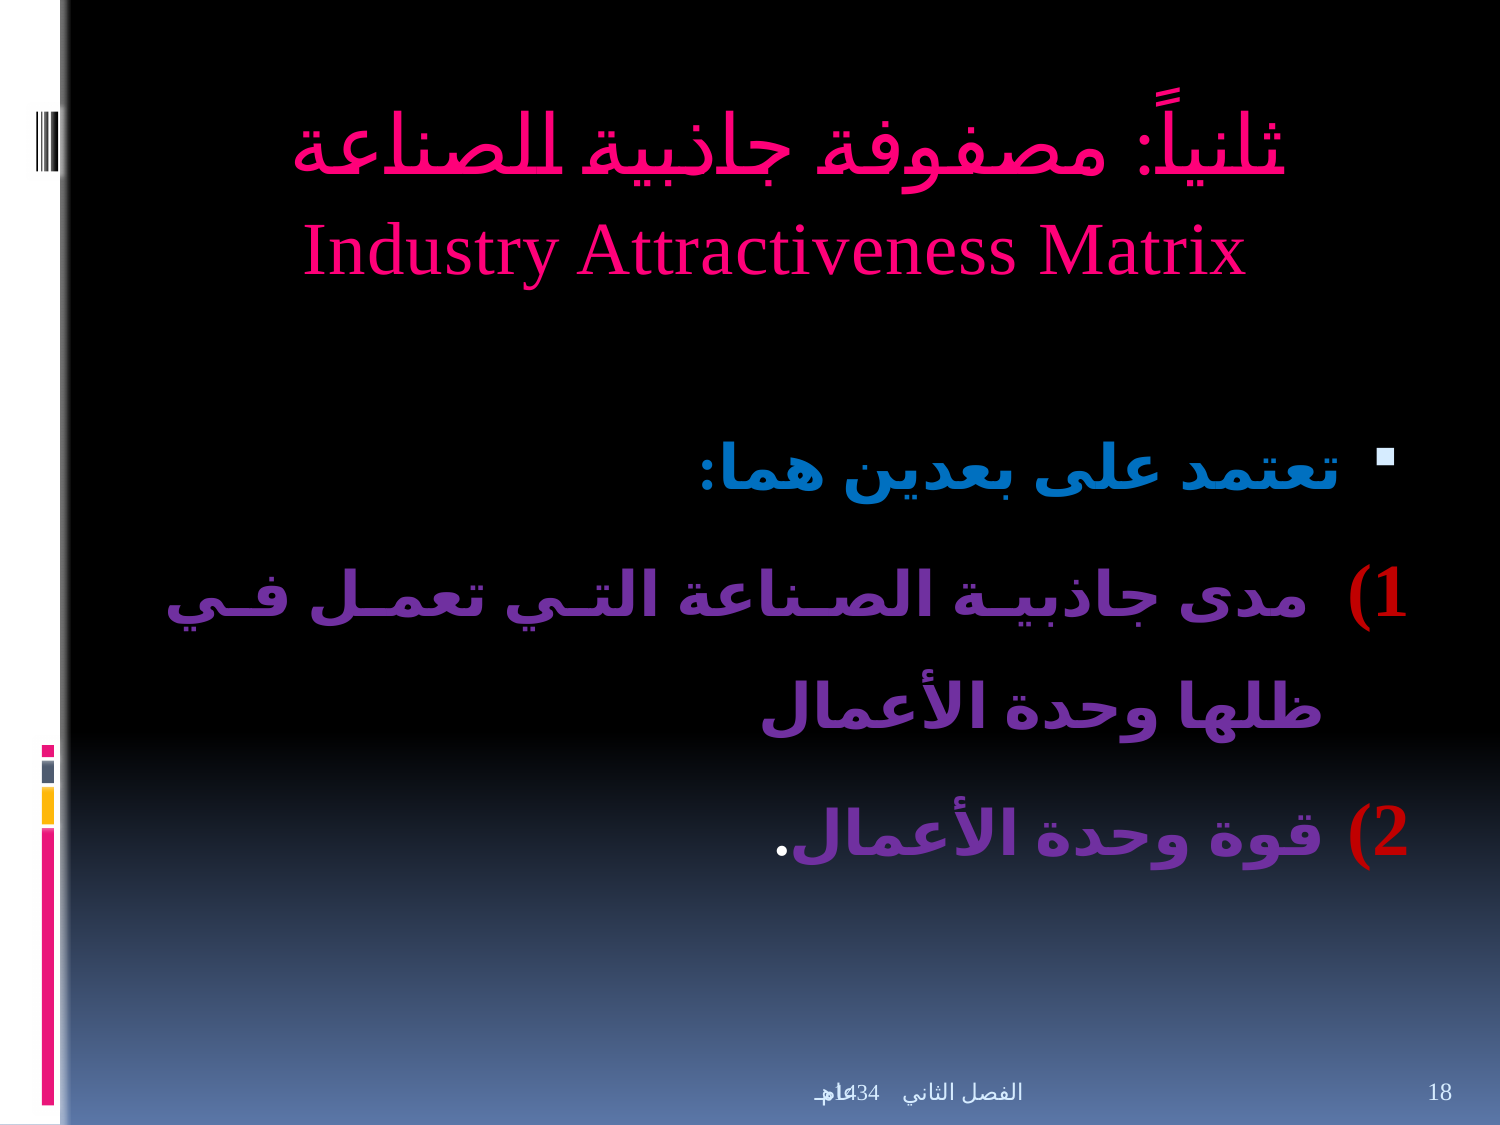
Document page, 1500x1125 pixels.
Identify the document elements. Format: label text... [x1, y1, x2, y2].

list تعتمد على بعدين هما: مدى جاذبية الصناعة التي تعمل في ظلها وحدة الأعمال قوة وحدة الأعمال. [150, 292, 1425, 1043]
slide_number 18 [1412, 1052, 1488, 1113]
footer الفصل الثاني عام 1434هـ [150, 1052, 1063, 1113]
title ثانياً: مصفوفة جاذبية الصناعة Industry Attractiveness Matrix [150, 83, 1425, 234]
